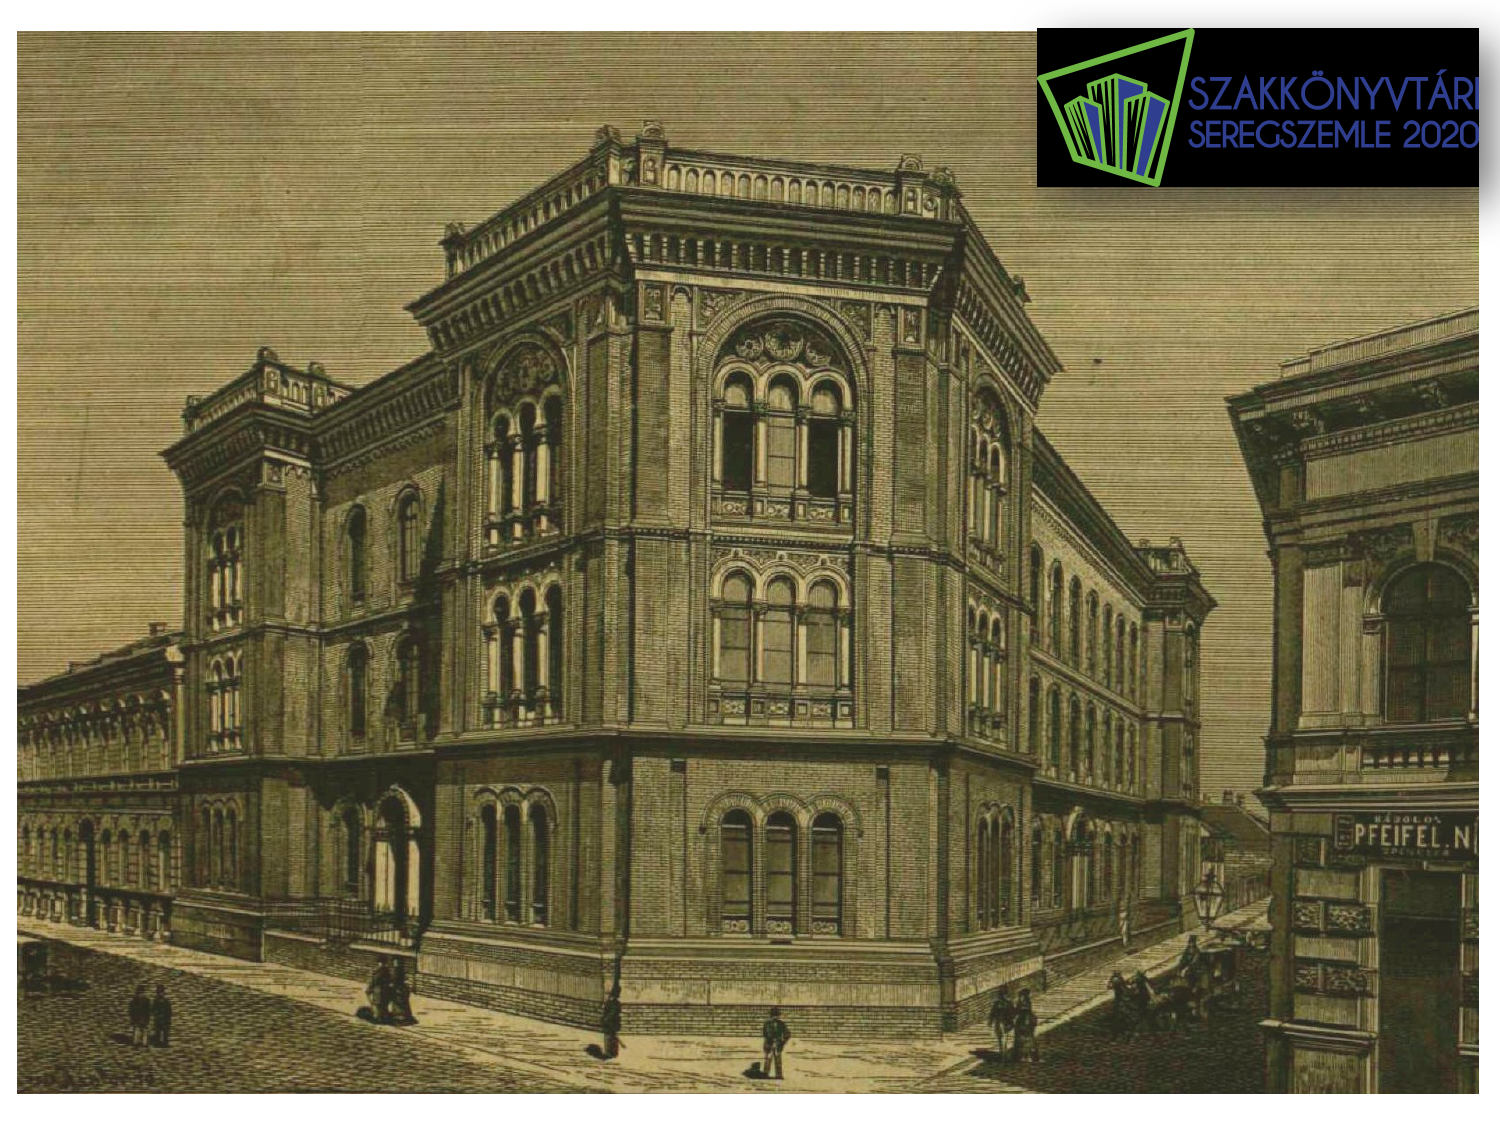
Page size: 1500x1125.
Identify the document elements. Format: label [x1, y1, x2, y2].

list [17, 31, 1479, 1094]
picture [1037, 28, 1479, 187]
